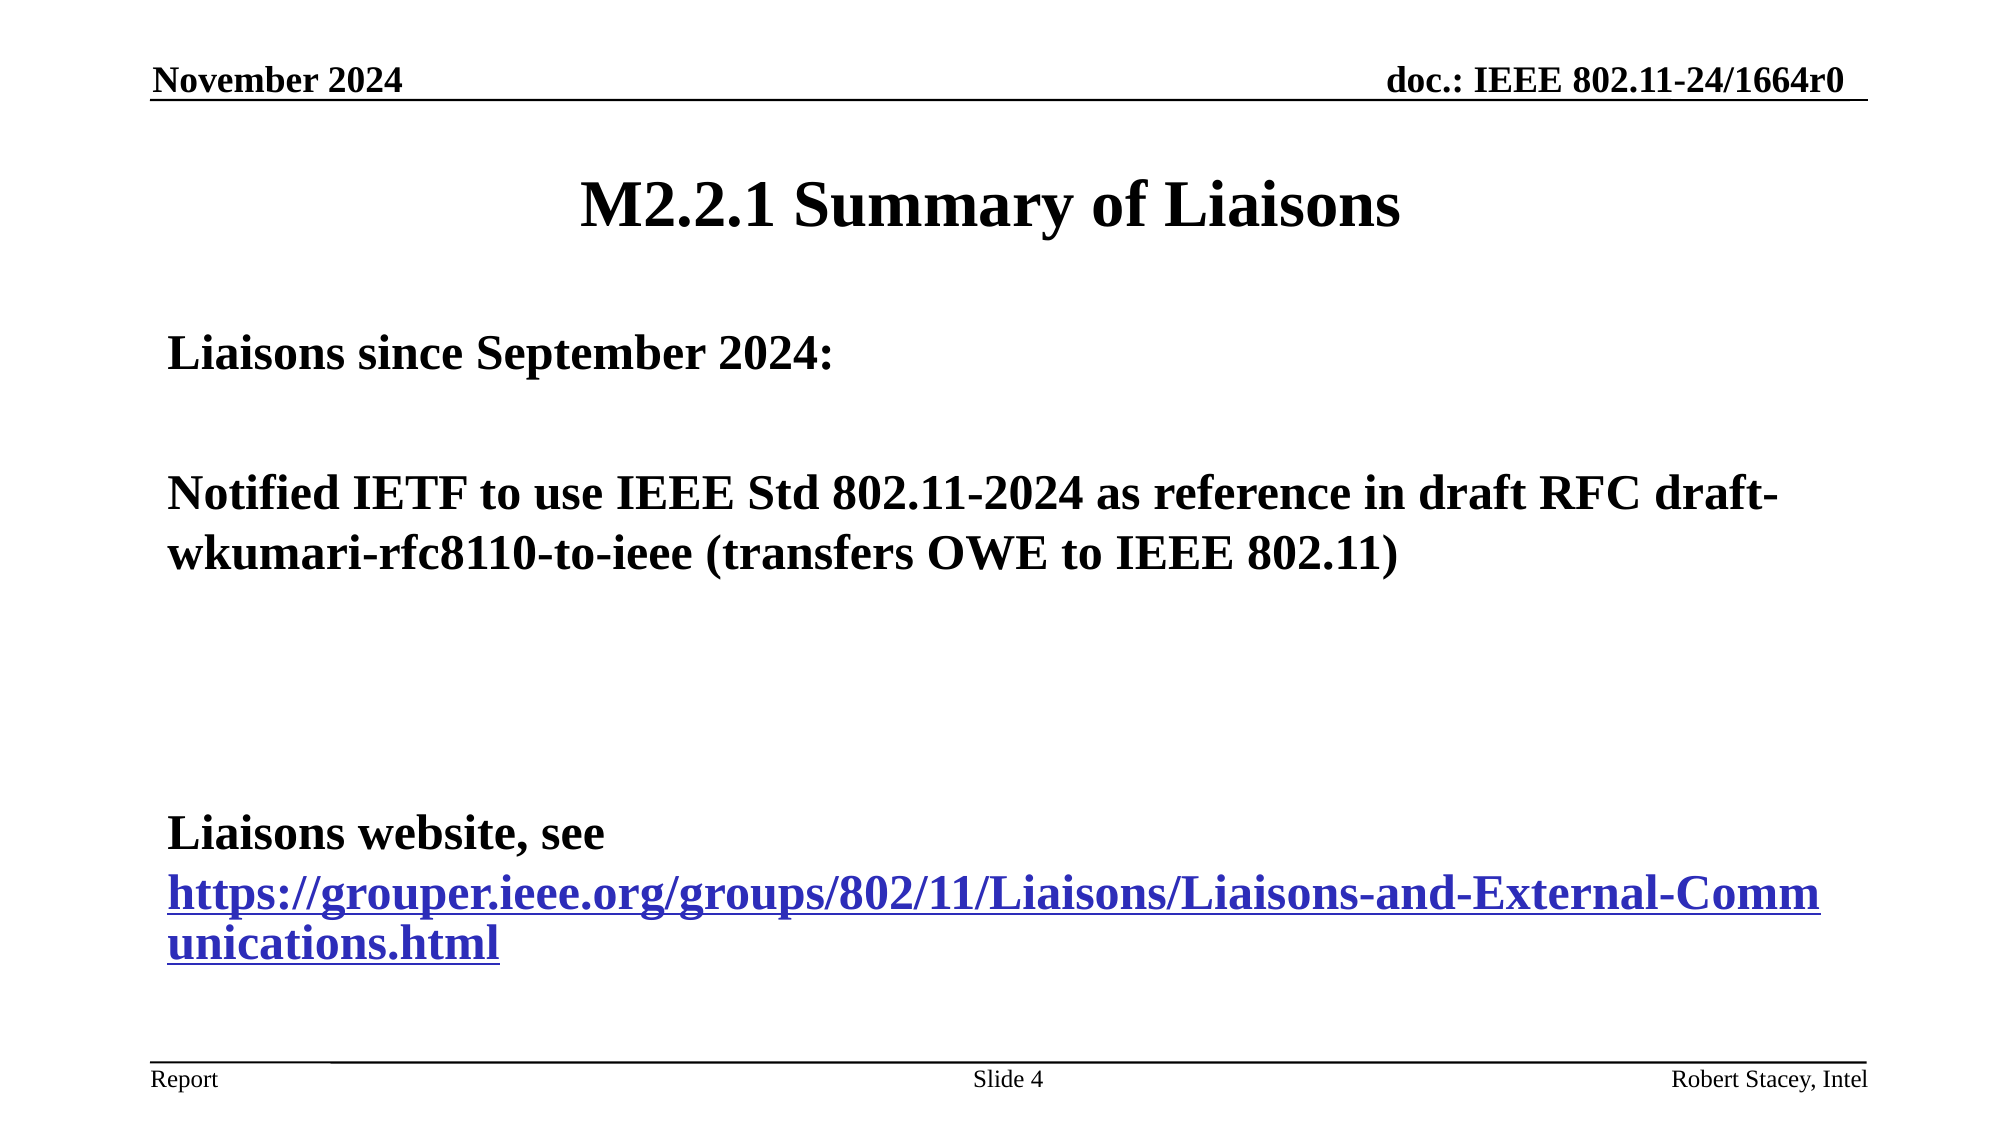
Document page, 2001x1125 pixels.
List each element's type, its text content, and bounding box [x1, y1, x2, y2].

list Liaisons since September 2024: Notified IETF to use IEEE Std 802.11-2024 as reference in draft RFC draft-wkumari-rfc8110-to-ieee (transfers OWE to IEEE 802.11) Liaisons website, see https://grouper.ieee.org/groups/802/11/Liaisons/Liaisons-and-External-Communications.html [152, 312, 1853, 1013]
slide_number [152, 54, 406, 101]
title M2.2.1 Summary of Liaisons [150, 112, 1850, 288]
slide_number Slide 4 [964, 1061, 1053, 1093]
footer Robert Stacey, Intel [1512, 1061, 1869, 1093]
